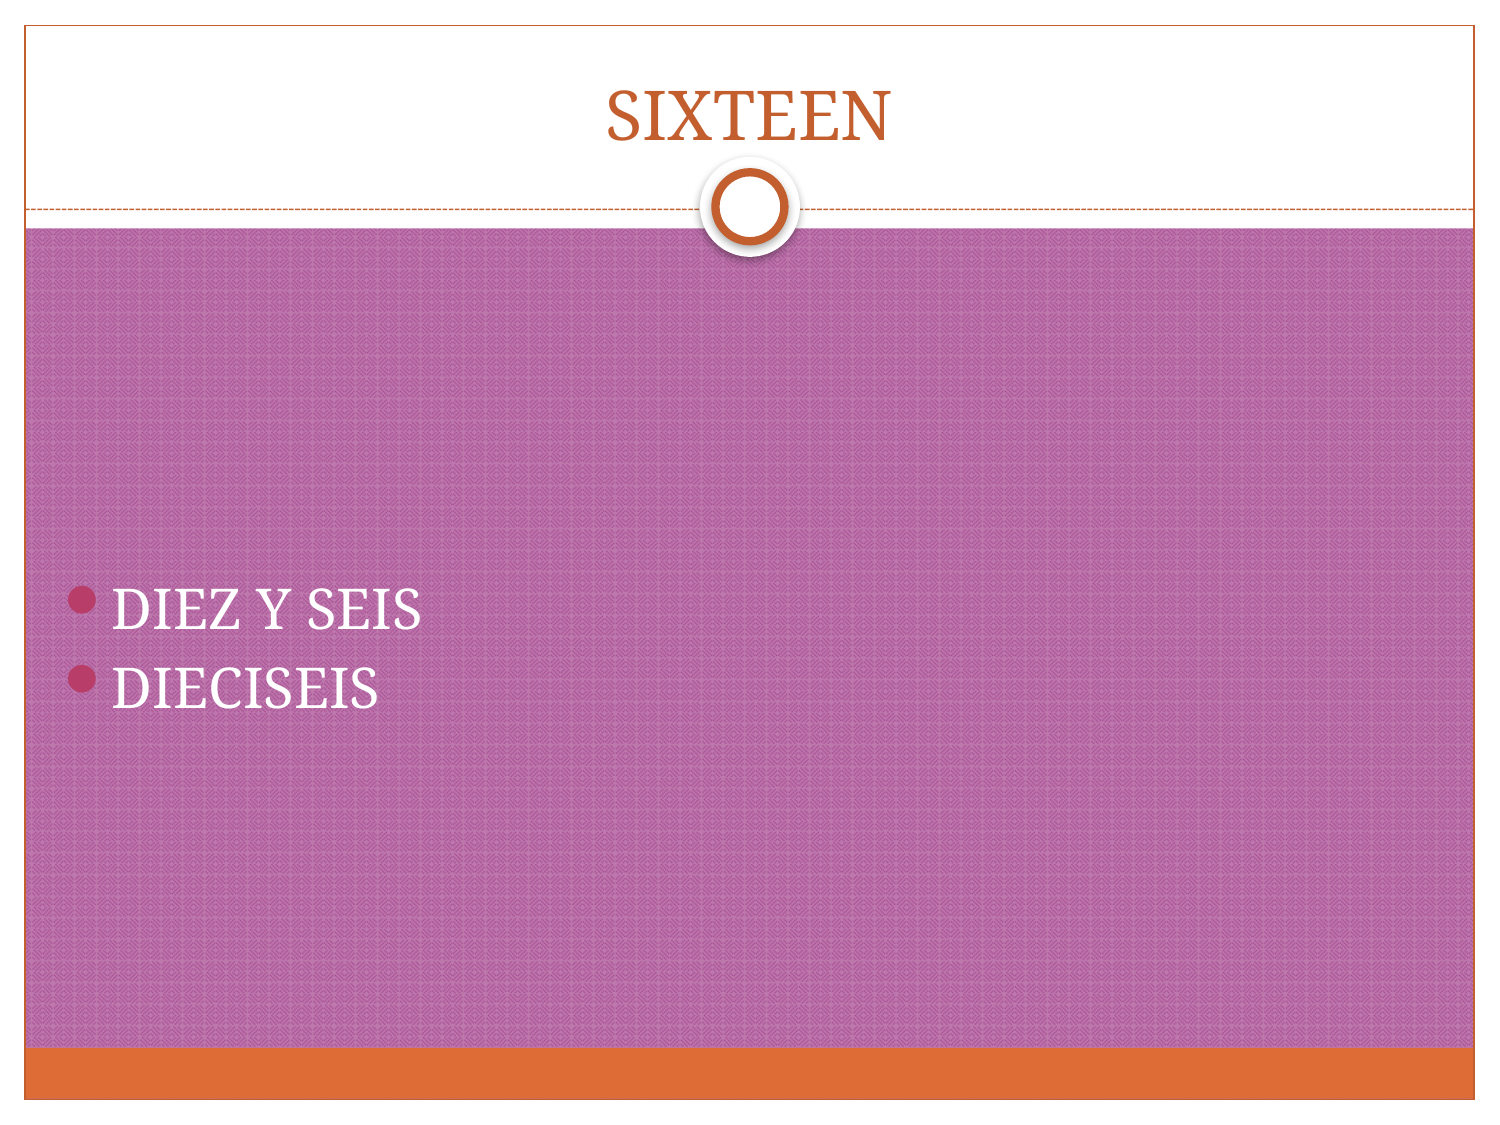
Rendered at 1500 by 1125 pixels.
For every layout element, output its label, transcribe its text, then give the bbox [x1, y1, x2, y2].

title SIXTEEN [49, 37, 1450, 162]
list DIEZ Y SEIS DIECISEIS [49, 250, 1445, 1001]
